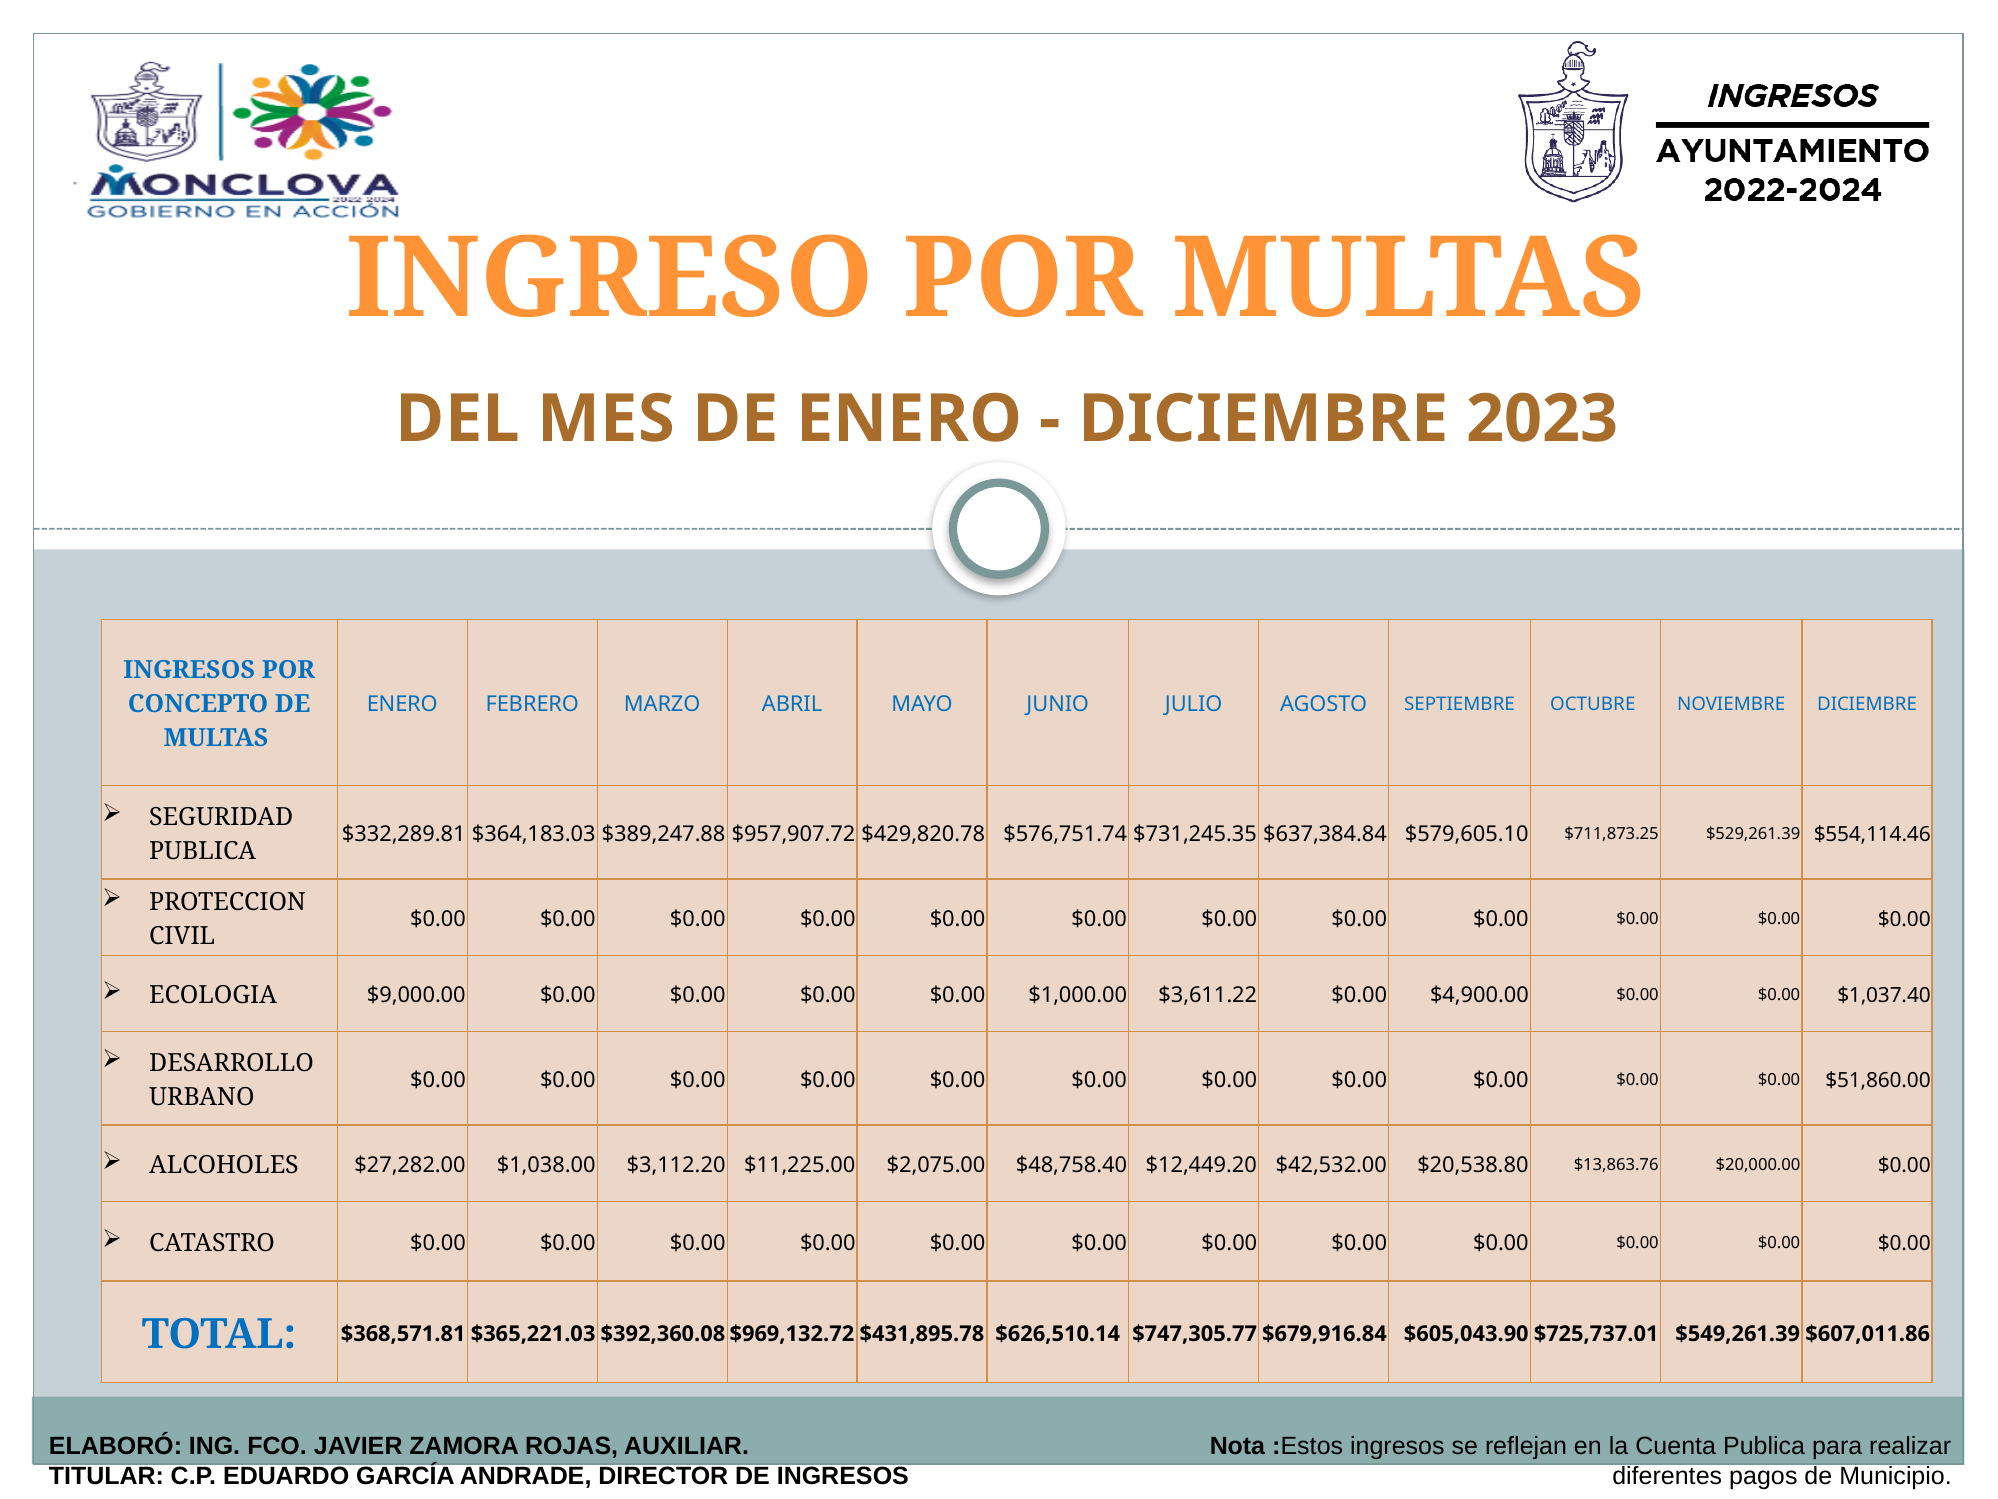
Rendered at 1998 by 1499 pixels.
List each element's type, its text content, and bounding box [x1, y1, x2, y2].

table_cell $0.00 [1531, 1032, 1660, 1124]
table_cell $9,000.00 [338, 956, 467, 1031]
table_cell $0.00 [468, 1202, 597, 1280]
table_cell $0.00 [1803, 880, 1931, 955]
table_cell $0.00 [1259, 880, 1388, 955]
table_cell $12,449.20 [1129, 1126, 1258, 1201]
table_cell $0.00 [728, 956, 856, 1031]
table_cell $389,247.88 [598, 786, 727, 878]
table_cell $0.00 [468, 880, 597, 955]
table_cell $0.00 [728, 1202, 856, 1280]
table_cell $637,384.84 [1259, 786, 1388, 878]
table_cell $48,758.40 [988, 1126, 1128, 1201]
table_cell $0.00 [1389, 1202, 1530, 1280]
table_cell $957,907.72 [728, 786, 856, 878]
table_header ENERO [338, 620, 467, 785]
text_box Nota :Estos ingresos se reflejan en la Cuenta Publica para realizar diferentes pagos de Municipio. [1158, 1422, 1968, 1498]
table_cell $365,221.03 [468, 1282, 597, 1382]
table_cell DESARROLLO URBANO [102, 1032, 337, 1124]
table_header AGOSTO [1259, 620, 1388, 785]
table_cell $368,571.81 [338, 1282, 467, 1382]
table_cell $0.00 [468, 1032, 597, 1124]
table_cell $0.00 [1129, 1032, 1258, 1124]
table_cell $20,538.80 [1389, 1126, 1530, 1201]
table_cell $0.00 [1531, 956, 1660, 1031]
table_cell $0.00 [1531, 1202, 1660, 1280]
table_header DICIEMBRE [1803, 620, 1931, 785]
text_box INGRESO POR MULTAS [331, 196, 1692, 347]
table_cell $576,751.74 [988, 786, 1128, 878]
table_cell $605,043.90 [1389, 1282, 1530, 1382]
table_cell $549,261.39 [1661, 1282, 1801, 1382]
table_cell $0.00 [1389, 880, 1530, 955]
table_cell $0.00 [468, 956, 597, 1031]
table_cell $3,112.20 [598, 1126, 727, 1201]
table_cell $392,360.08 [598, 1282, 727, 1382]
table_cell $0.00 [1661, 1202, 1801, 1280]
table_cell $364,183.03 [468, 786, 597, 878]
table_header FEBRERO [468, 620, 597, 785]
table_cell $2,075.00 [858, 1126, 986, 1201]
table_cell $0.00 [1803, 1126, 1931, 1201]
table_cell $332,289.81 [338, 786, 467, 878]
table_header MAYO [858, 620, 986, 785]
table_cell $0.00 [988, 1032, 1128, 1124]
table_cell $0.00 [598, 956, 727, 1031]
table_cell $731,245.35 [1129, 786, 1258, 878]
table_header JULIO [1129, 620, 1258, 785]
table_cell $747,305.77 [1129, 1282, 1258, 1382]
table_header OCTUBRE [1531, 620, 1660, 785]
table_cell $11,225.00 [728, 1126, 856, 1201]
table_cell $0.00 [988, 880, 1128, 955]
table_header NOVIEMBRE [1661, 620, 1801, 785]
table_cell $0.00 [1661, 1032, 1801, 1124]
table_cell $679,916.84 [1259, 1282, 1388, 1382]
table_cell $0.00 [728, 880, 856, 955]
table_cell $0.00 [1661, 880, 1801, 955]
table_header ABRIL [728, 620, 856, 785]
table_cell PROTECCION CIVIL [102, 880, 337, 955]
table_cell $0.00 [858, 1032, 986, 1124]
table_cell $0.00 [598, 1202, 727, 1280]
table_cell $0.00 [338, 880, 467, 955]
table_cell $0.00 [1531, 880, 1660, 955]
table_cell $1,037.40 [1803, 956, 1931, 1031]
table_header MARZO [598, 620, 727, 785]
table_cell $429,820.78 [858, 786, 986, 878]
table_cell $51,860.00 [1803, 1032, 1931, 1124]
table_cell $0.00 [1661, 956, 1801, 1031]
table_cell $0.00 [1389, 1032, 1530, 1124]
table_header INGRESOS POR CONCEPTO DE MULTAS [102, 620, 337, 785]
table_cell $431,895.78 [858, 1282, 986, 1382]
table_cell $0.00 [598, 1032, 727, 1124]
table_cell $0.00 [1803, 1202, 1931, 1280]
text_box DEL MES DE ENERO - diciembre 2023 [292, 364, 1724, 465]
table_cell $27,282.00 [338, 1126, 467, 1201]
table_cell $579,605.10 [1389, 786, 1530, 878]
picture [1518, 41, 1933, 207]
table_cell $0.00 [858, 956, 986, 1031]
table_cell ALCOHOLES [102, 1126, 337, 1201]
table_cell $1,000.00 [988, 956, 1128, 1031]
table_cell $0.00 [1129, 880, 1258, 955]
table_cell $529,261.39 [1661, 786, 1801, 878]
table_cell $3,611.22 [1129, 956, 1258, 1031]
table_cell ECOLOGIA [102, 956, 337, 1031]
table_cell TOTAL: [102, 1282, 337, 1382]
table_cell $725,737.01 [1531, 1282, 1660, 1382]
table_cell $20,000.00 [1661, 1126, 1801, 1201]
table_cell $0.00 [1129, 1202, 1258, 1280]
table_cell $0.00 [1259, 956, 1388, 1031]
table_cell $0.00 [1259, 1202, 1388, 1280]
table_cell $554,114.46 [1803, 786, 1931, 878]
table_cell $0.00 [728, 1032, 856, 1124]
table_cell $1,038.00 [468, 1126, 597, 1201]
table_cell $42,532.00 [1259, 1126, 1388, 1201]
table_header JUNIO [988, 620, 1128, 785]
table_cell $4,900.00 [1389, 956, 1530, 1031]
table_cell $0.00 [338, 1032, 467, 1124]
table_cell SEGURIDAD PUBLICA [102, 786, 337, 878]
table_cell $969,132.72 [728, 1282, 856, 1382]
table_header SEPTIEMBRE [1389, 620, 1530, 785]
table_cell $0.00 [858, 880, 986, 955]
table_cell $0.00 [598, 880, 727, 955]
table_cell CATASTRO [102, 1202, 337, 1280]
table_cell $0.00 [338, 1202, 467, 1280]
table_cell $0.00 [988, 1202, 1128, 1280]
table_cell $711,873.25 [1531, 786, 1660, 878]
text_box ELABORÓ: ING. FCO. JAVIER ZAMORA ROJAS, AUXILIAR. TITULAR: C.P. EDUARDO GARCÍA ANDRADE, DIRECTOR DE INGRESOS [34, 1422, 1034, 1498]
picture [44, 41, 460, 230]
table_cell $0.00 [1259, 1032, 1388, 1124]
table_cell $626,510.14 [988, 1282, 1128, 1382]
table_cell $607,011.86 [1803, 1282, 1931, 1382]
table_cell $0.00 [858, 1202, 986, 1280]
table_cell $13,863.76 [1531, 1126, 1660, 1201]
